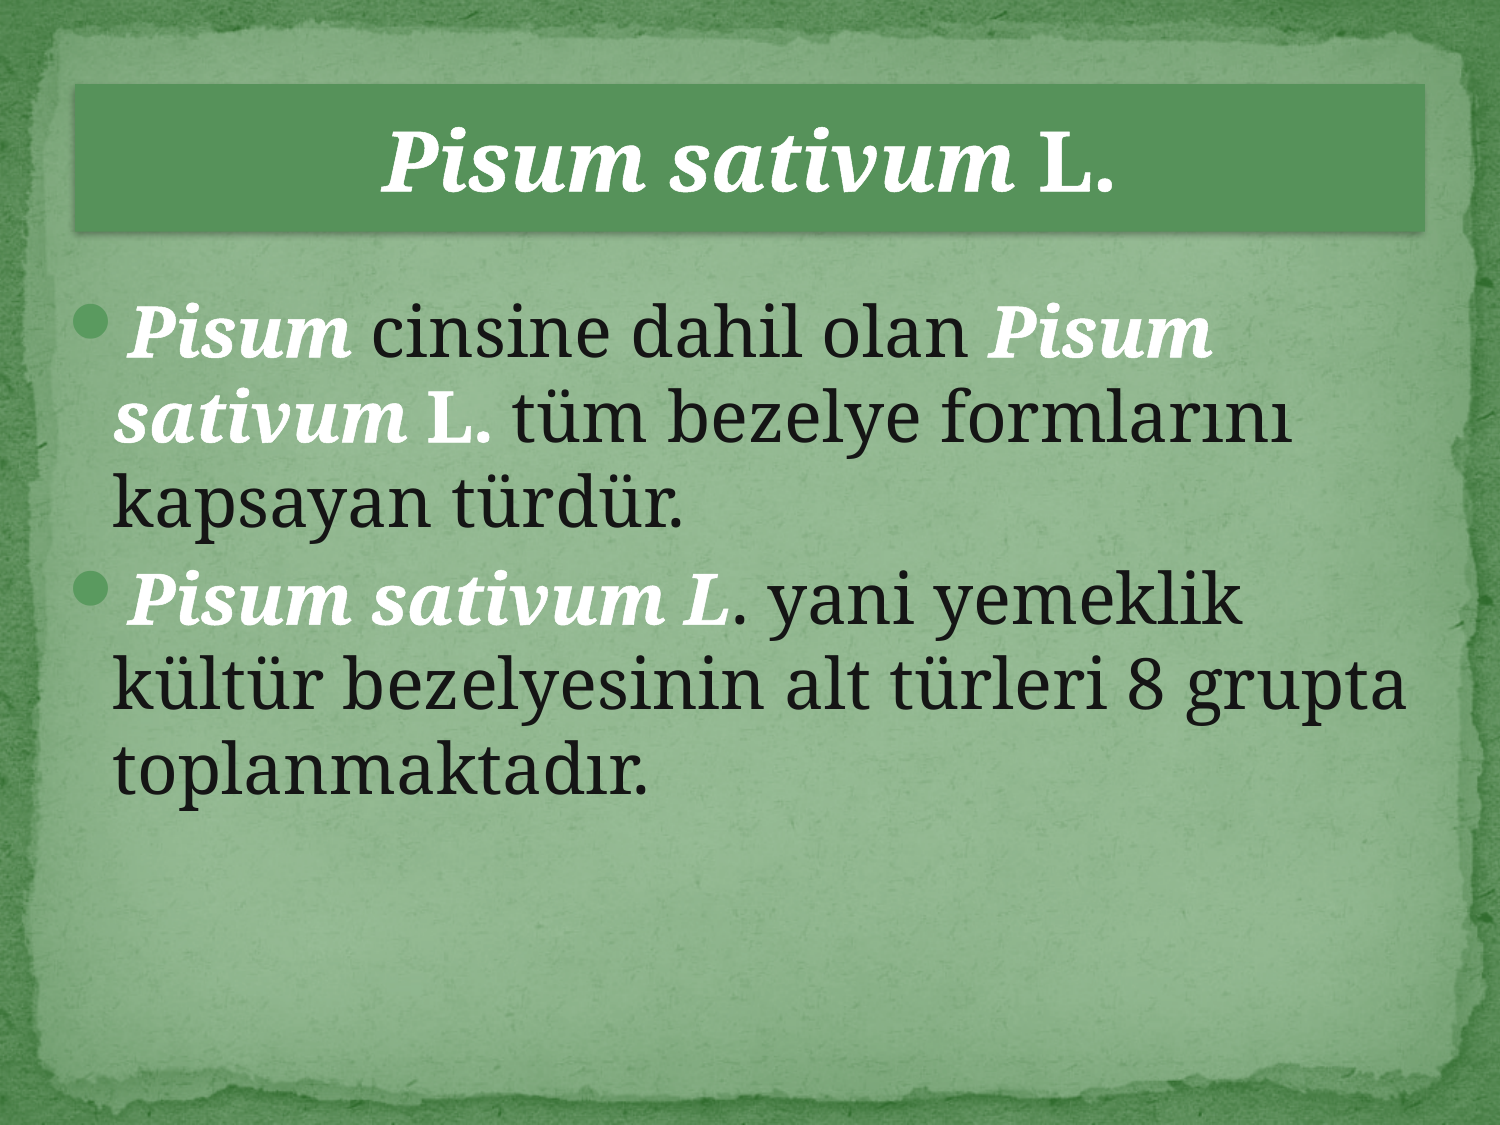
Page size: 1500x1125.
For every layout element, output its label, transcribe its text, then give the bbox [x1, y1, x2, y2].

list Pisum cinsine dahil olan Pisum sativum L. tüm bezelye formlarını kapsayan türdür. Pisum sativum L. yani yemeklik kültür bezelyesinin alt türleri 8 grupta toplanmaktadır. [53, 278, 1436, 1071]
title Pisum sativum L. [72, 81, 1428, 235]
